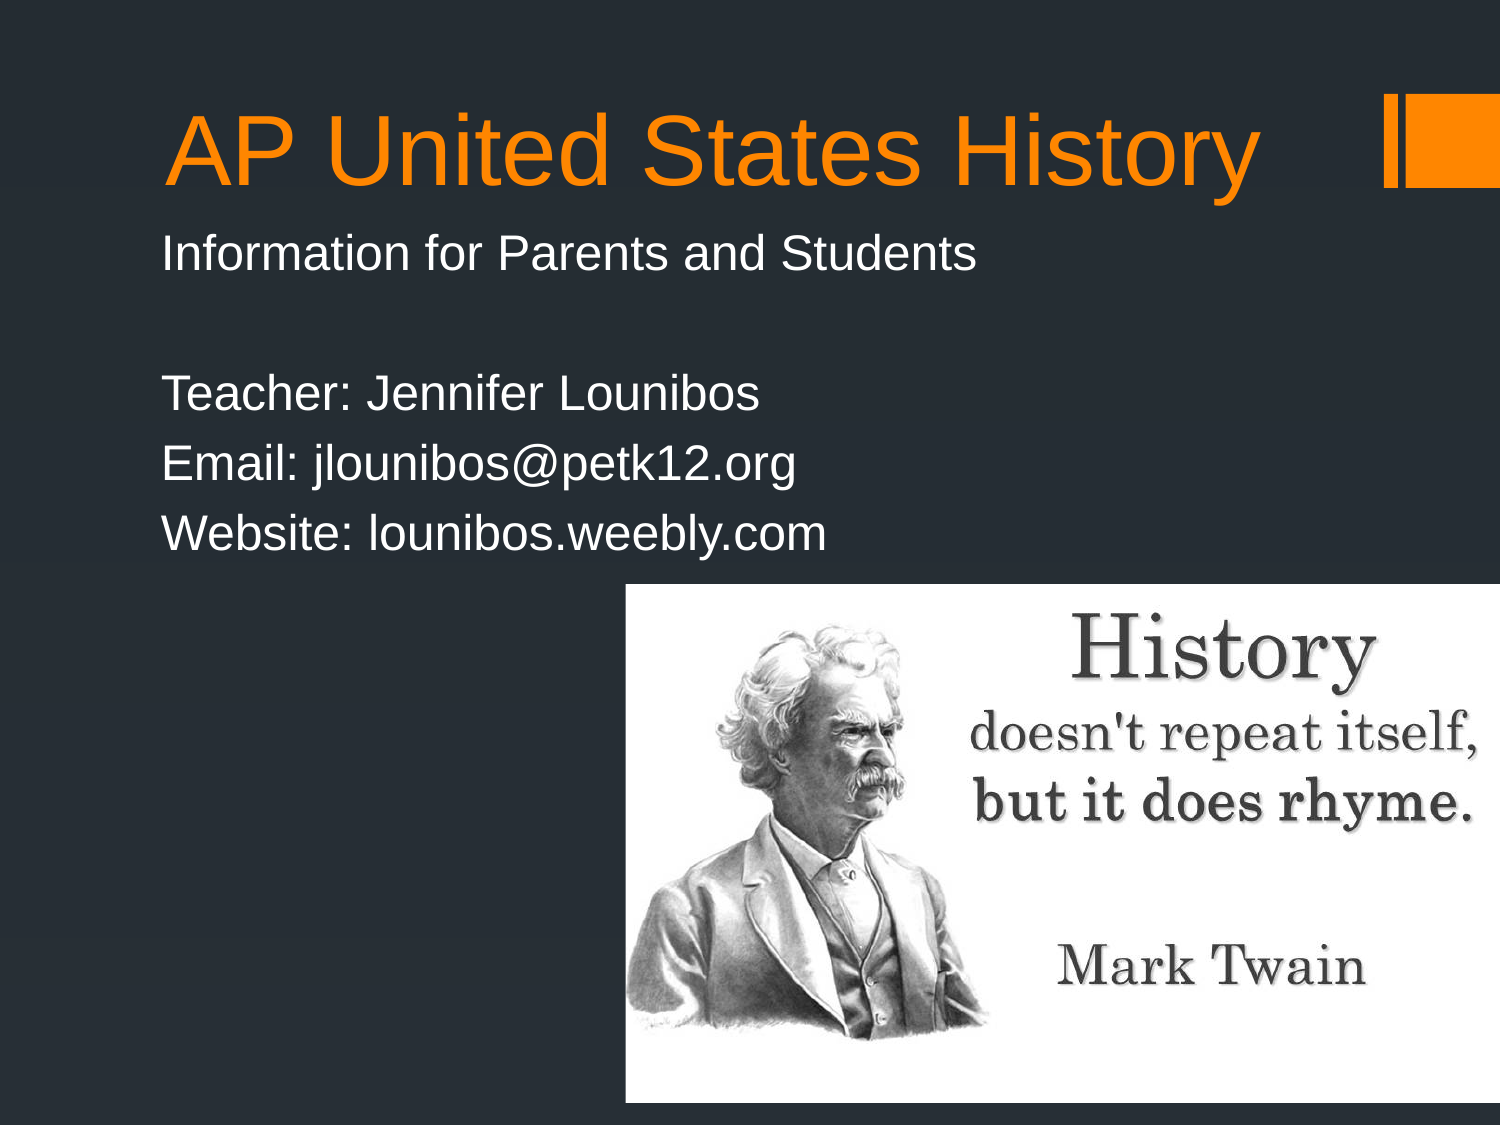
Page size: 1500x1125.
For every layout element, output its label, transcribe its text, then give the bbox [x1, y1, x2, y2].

picture [624, 584, 1500, 1125]
title AP United States History [149, 0, 1351, 214]
subtitle Information for Parents and Students Teacher: Jennifer Lounibos Email: jlounibos@petk12.org Website: lounibos.weebly.com [145, 213, 1283, 586]
